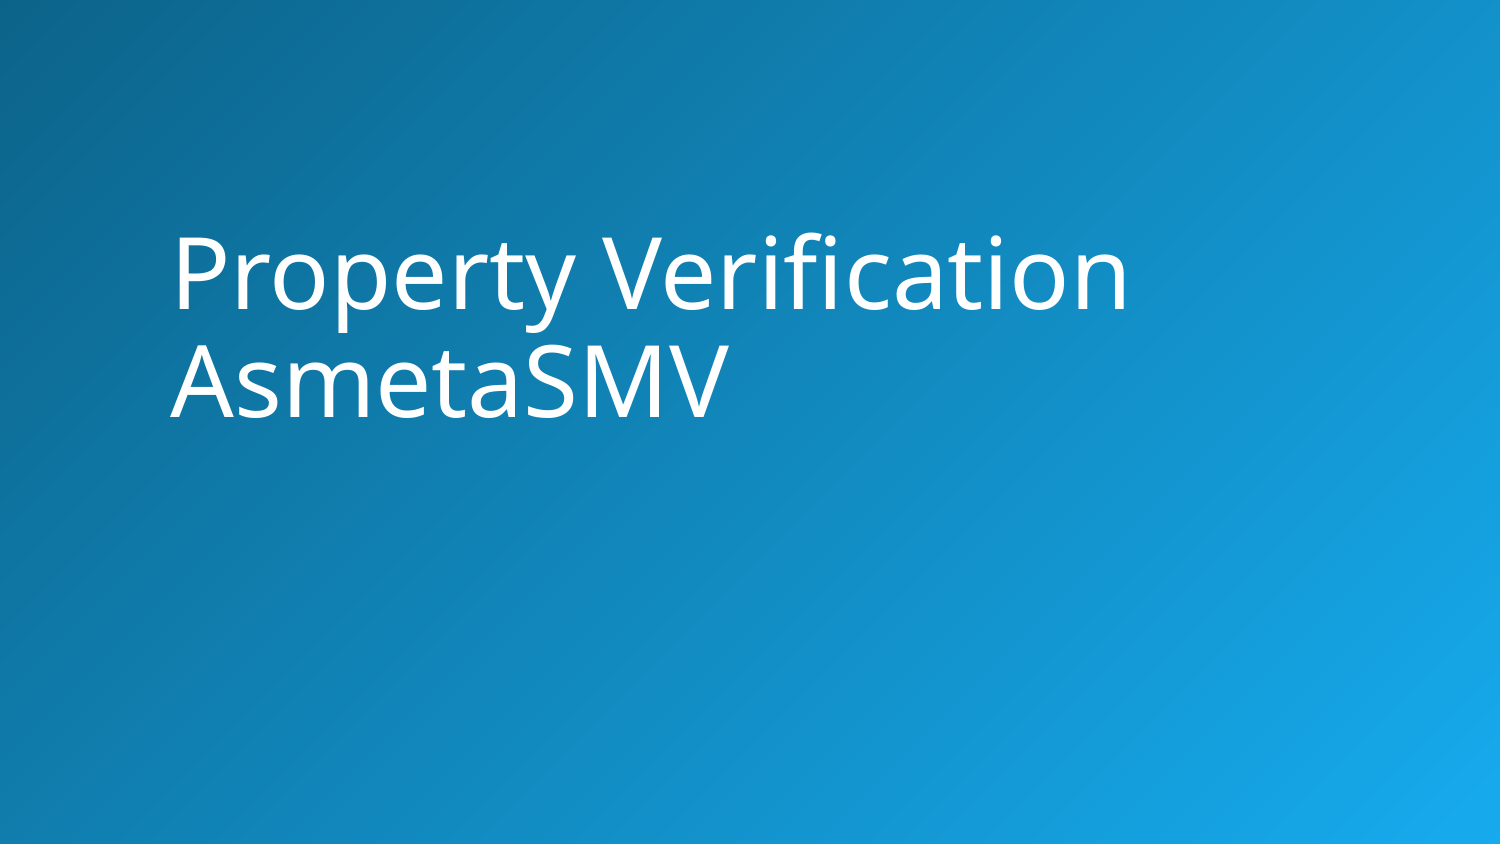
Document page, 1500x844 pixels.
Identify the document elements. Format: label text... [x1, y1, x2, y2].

title Property Verification AsmetaSMV [170, 339, 1330, 440]
